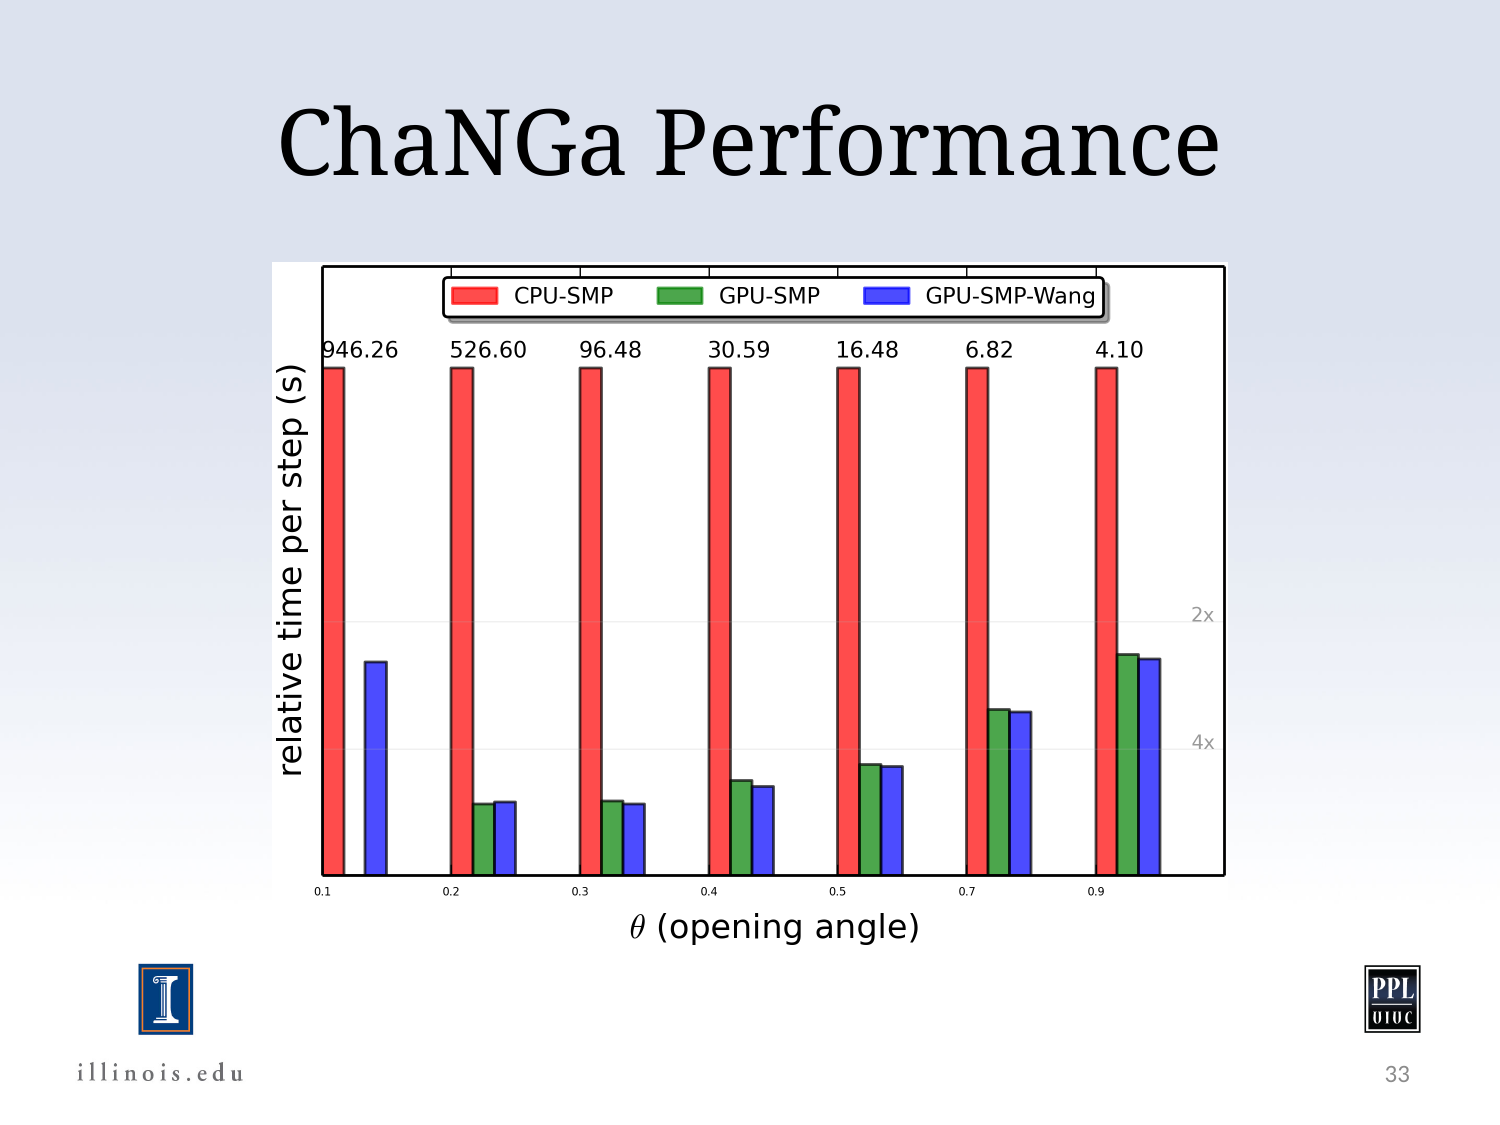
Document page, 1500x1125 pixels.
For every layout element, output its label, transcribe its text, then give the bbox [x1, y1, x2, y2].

title ChaNGa Performance [75, 45, 1425, 233]
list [74, 262, 1426, 951]
slide_number 33 [1250, 1042, 1425, 1103]
picture [0, 0, 1500, 1125]
